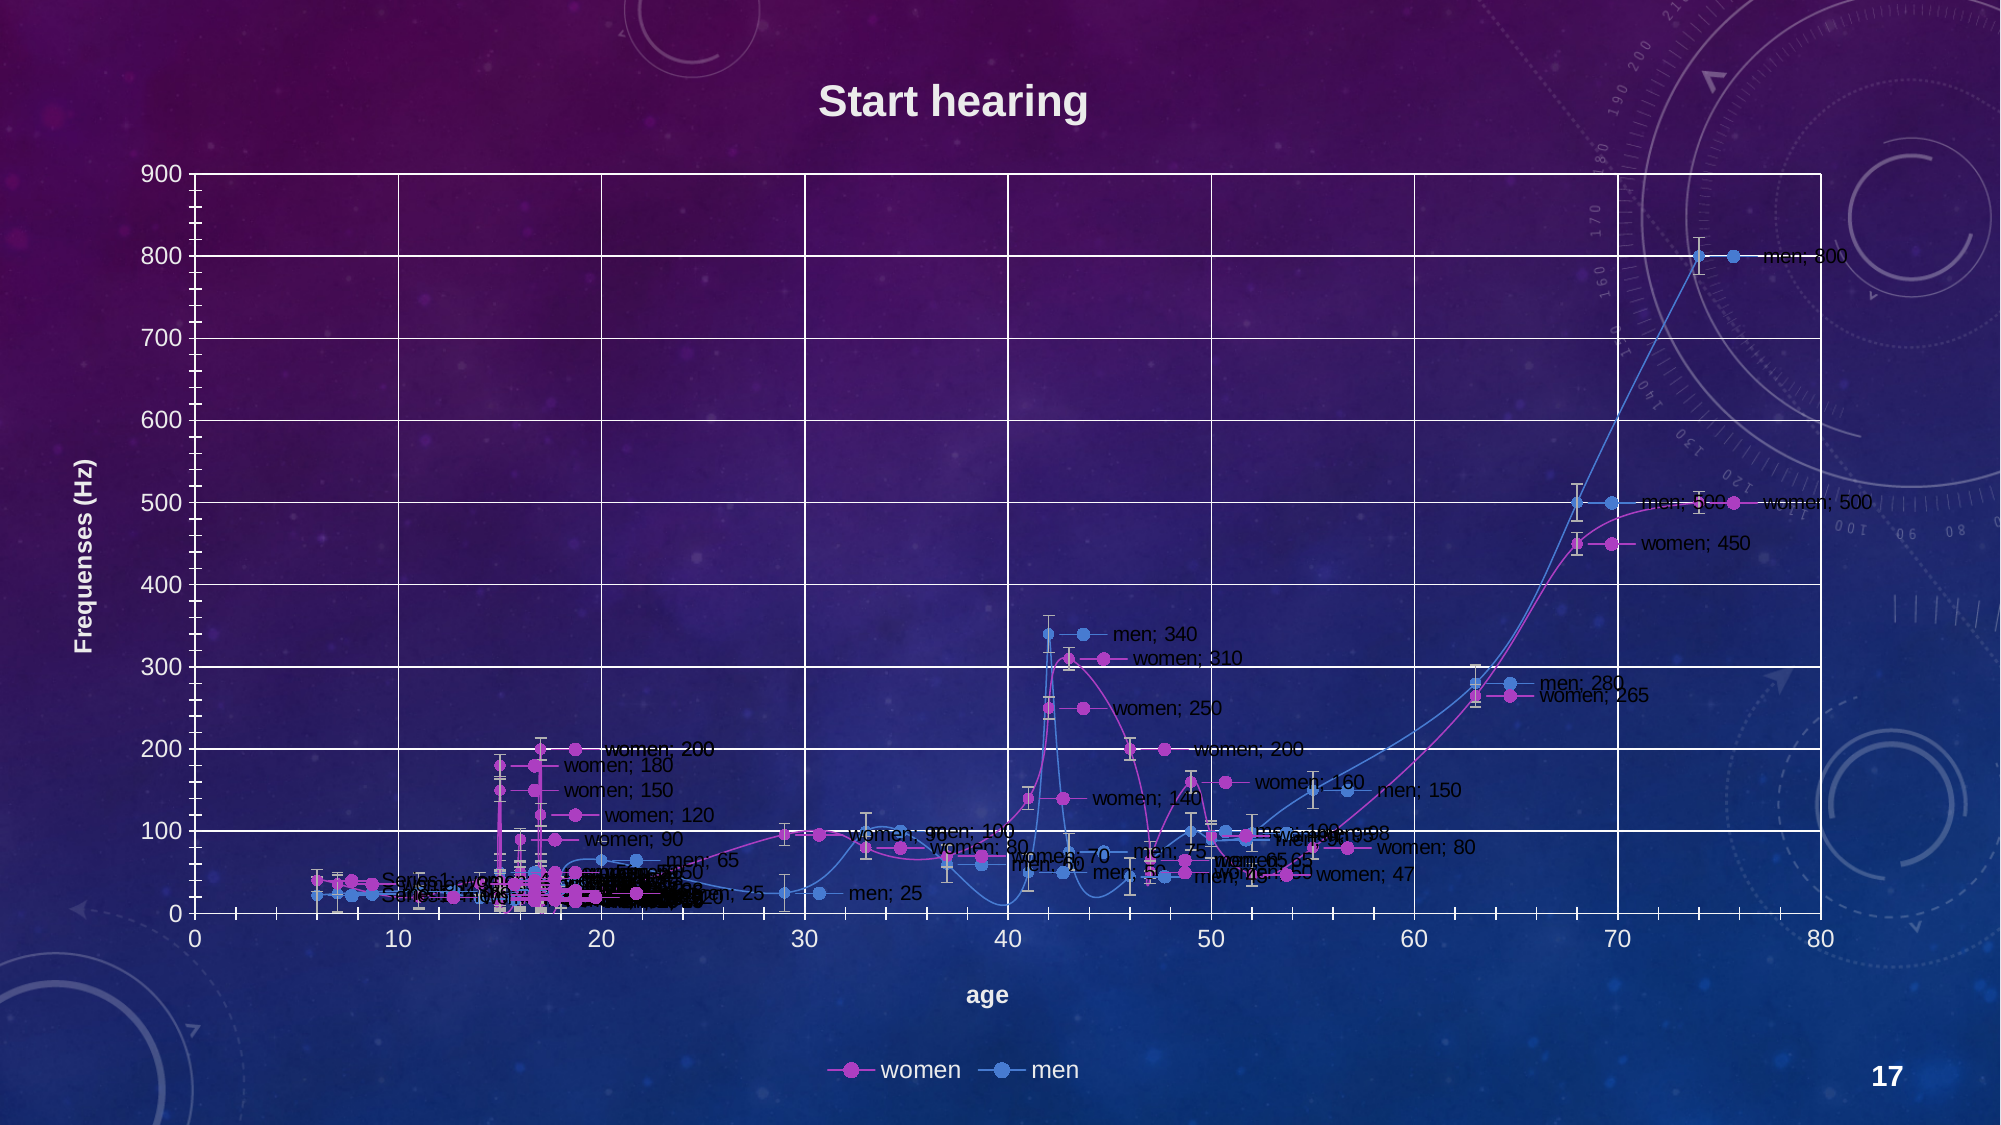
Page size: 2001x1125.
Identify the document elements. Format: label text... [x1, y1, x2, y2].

chart [35, 35, 1876, 1090]
text_box 17 [1856, 1042, 1945, 1108]
picture [0, 0, 2001, 1125]
